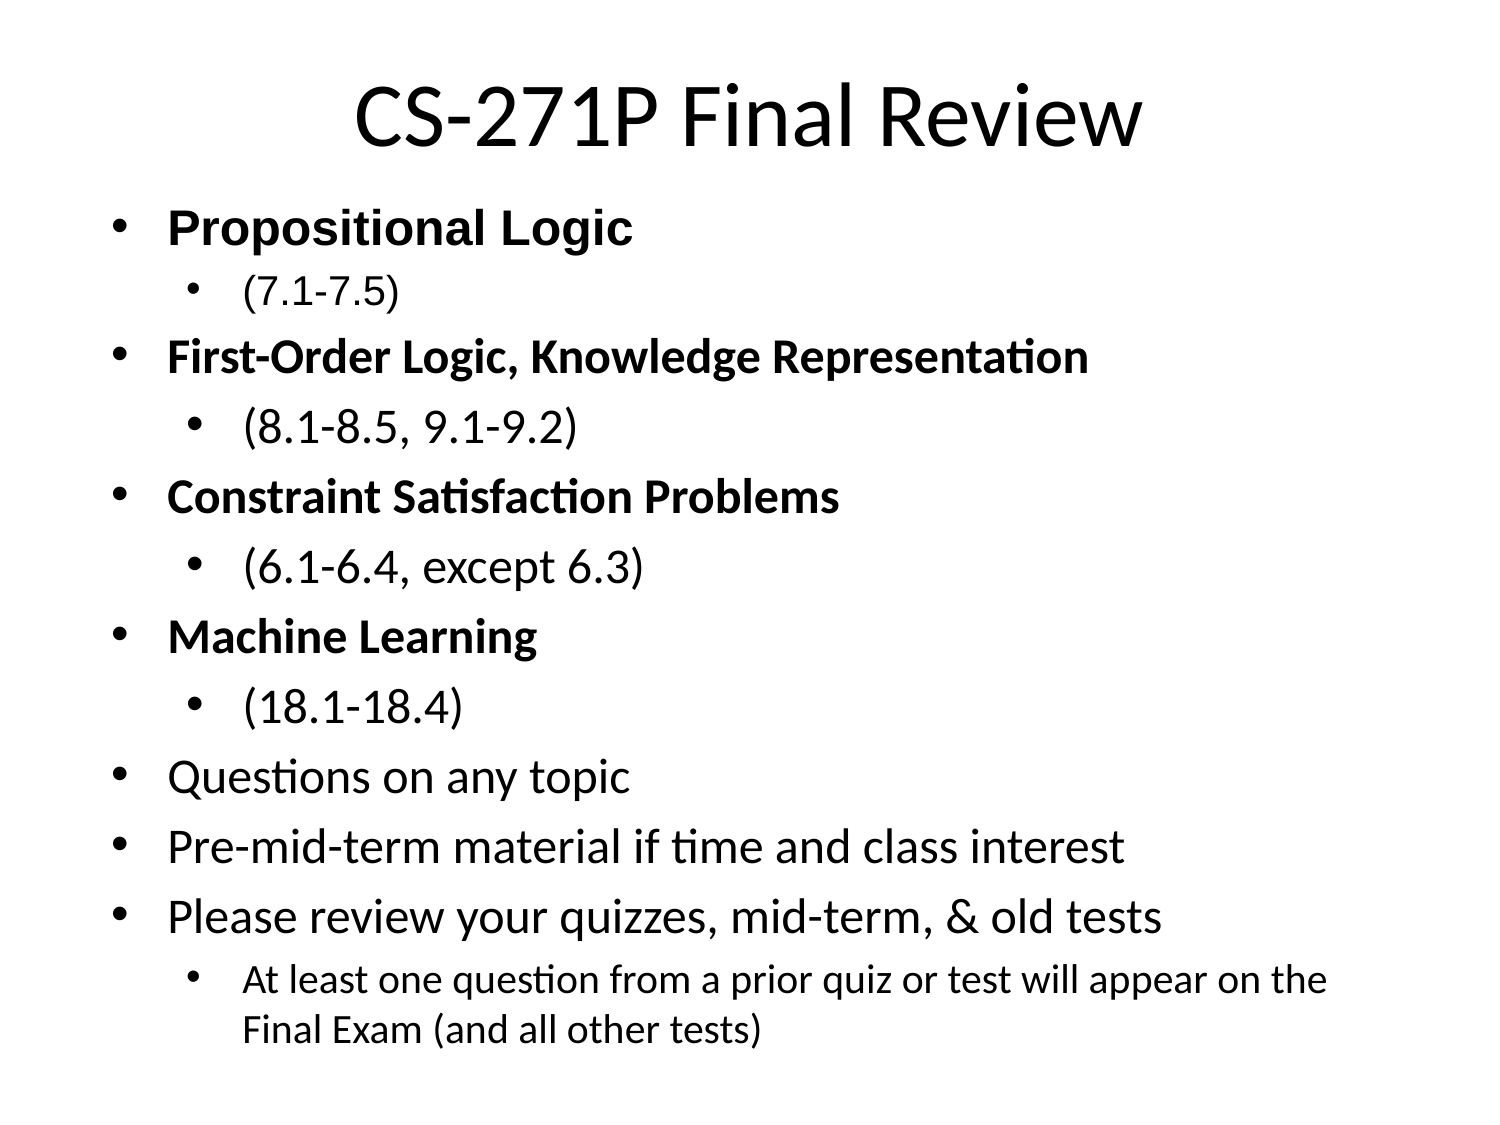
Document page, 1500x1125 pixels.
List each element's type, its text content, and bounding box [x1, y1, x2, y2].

title CS-271P Final Review [75, 45, 1425, 175]
text_box Propositional Logic (7.1-7.5) First-Order Logic, Knowledge Representation (8.1-8.5, 9.1-9.2) Constraint Satisfaction Problems (6.1-6.4, except 6.3) Machine Learning (18.1-18.4) Questions on any topic Pre-mid-term material if time and class interest Please review your quizzes, mid-term, & old tests At least one question from a prior quiz or test will appear on the Final Exam (and all other tests) [96, 187, 1384, 1038]
